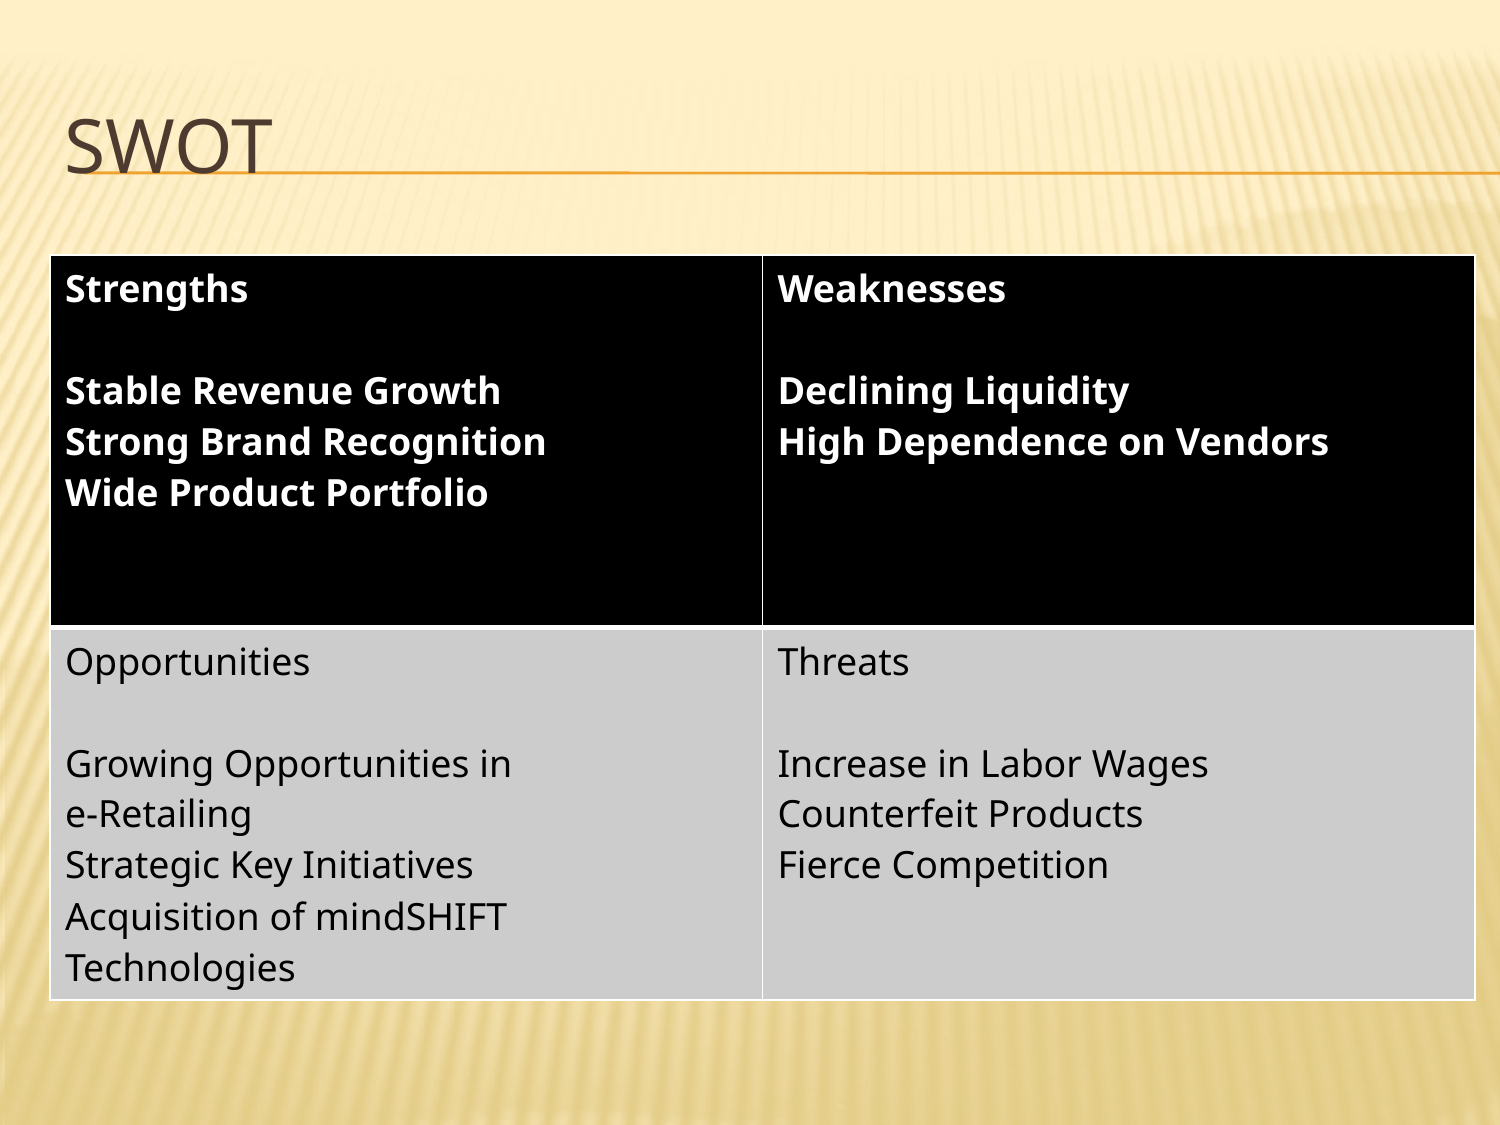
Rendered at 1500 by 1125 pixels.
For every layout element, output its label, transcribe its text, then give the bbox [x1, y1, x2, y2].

title SWOT [50, 75, 1475, 213]
table_header Weaknesses Declining Liquidity High Dependence on Vendors [763, 256, 1474, 625]
table_header Strengths Stable Revenue Growth Strong Brand Recognition Wide Product Portfolio [51, 256, 762, 625]
table_cell Threats Increase in Labor Wages Counterfeit Products Fierce Competition [763, 630, 1474, 999]
table_cell Opportunities Growing Opportunities in e-Retailing Strategic Key Initiatives Acquisition of mindSHIFT Technologies [51, 630, 762, 999]
